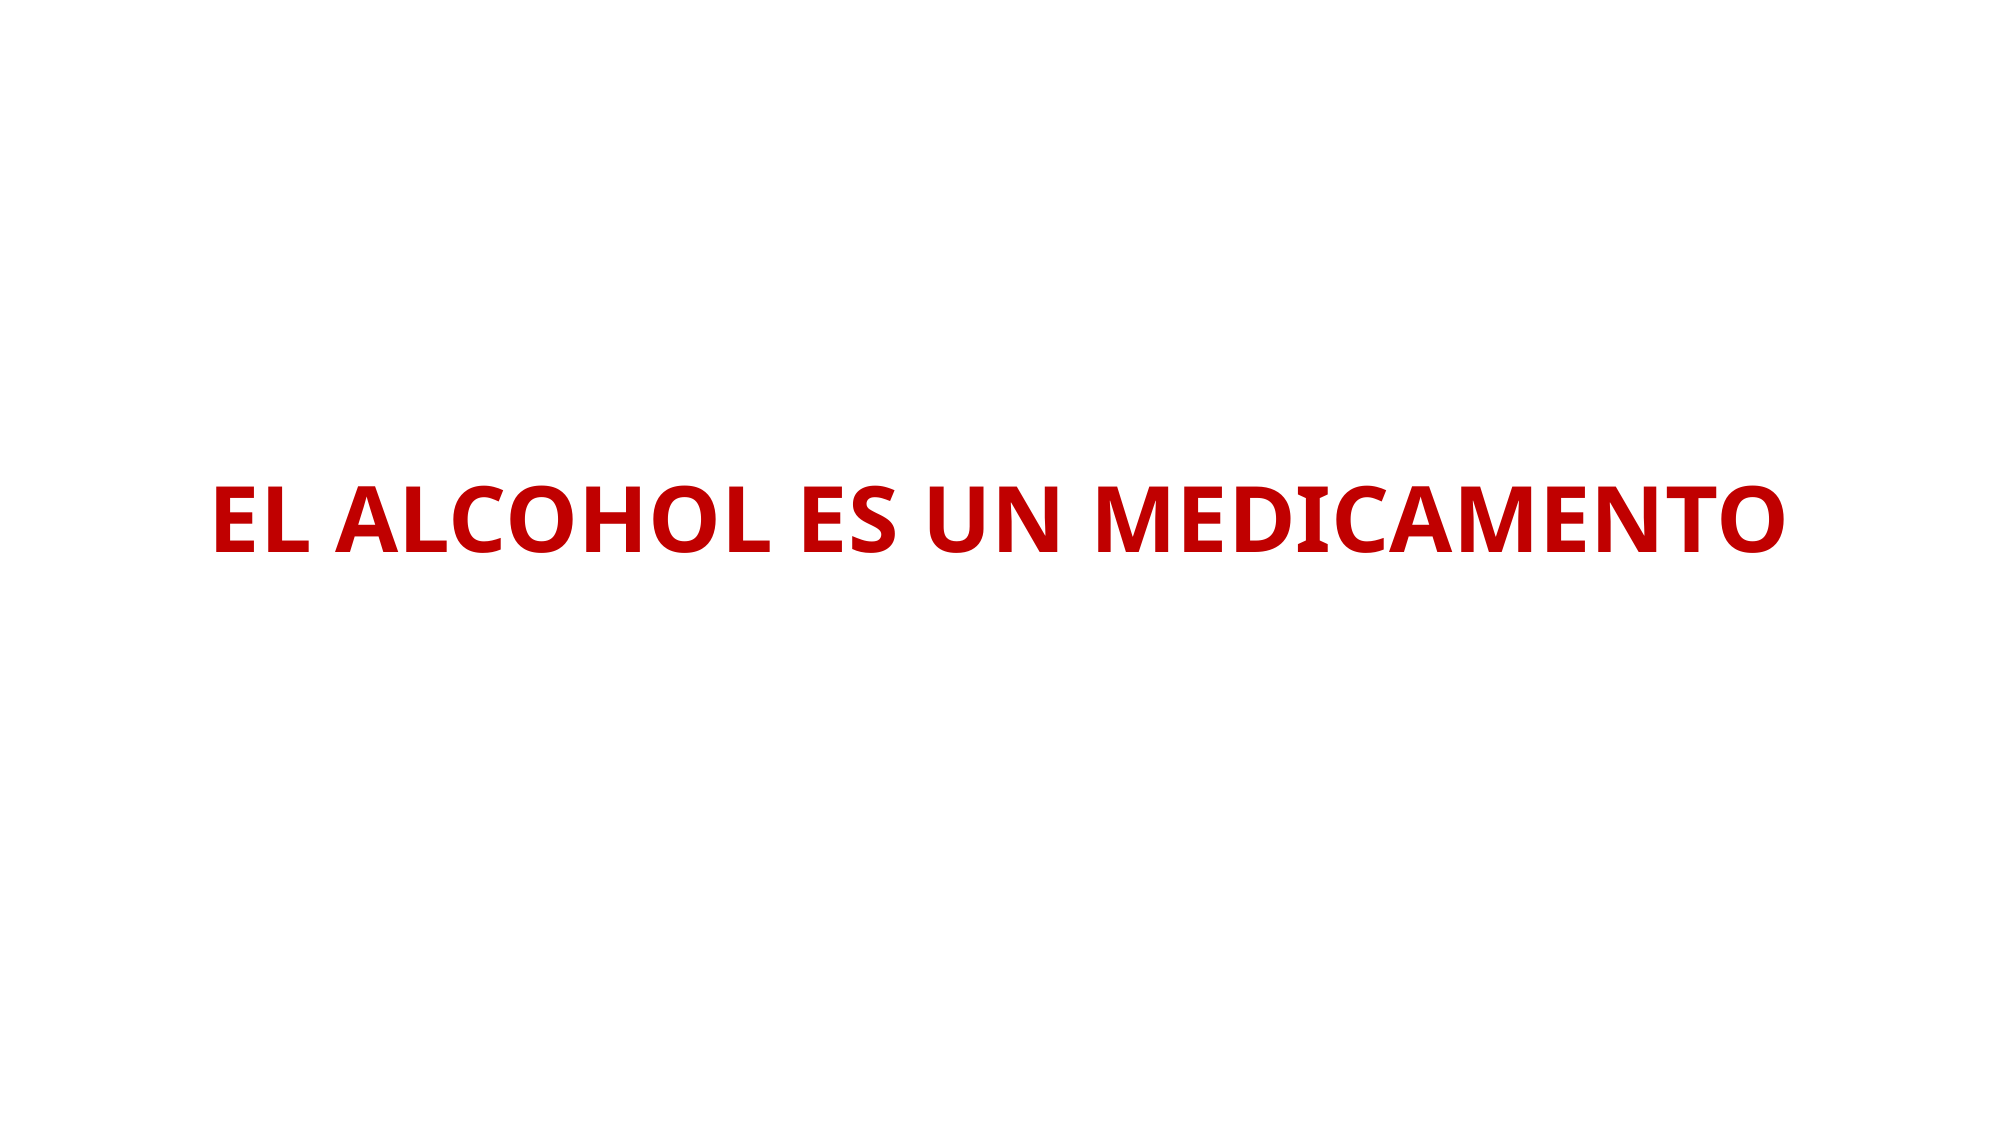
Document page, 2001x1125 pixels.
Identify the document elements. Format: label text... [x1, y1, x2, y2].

title EL ALCOHOL ES UN MEDICAMENTO [137, 59, 1863, 986]
